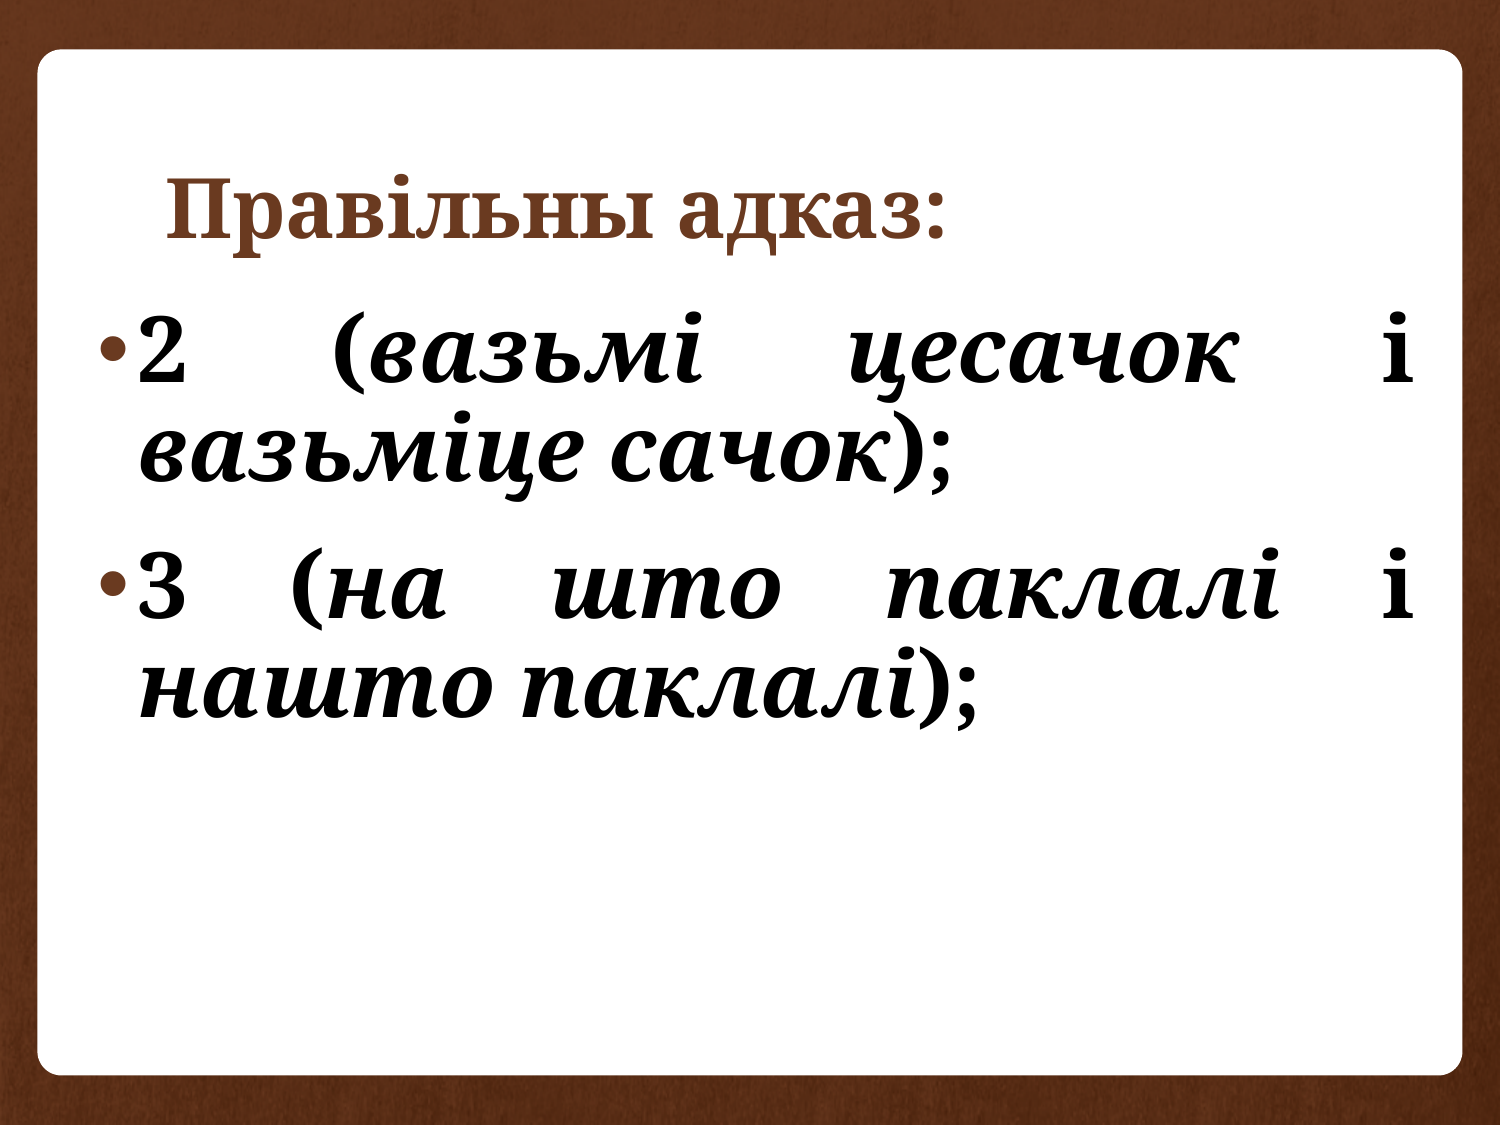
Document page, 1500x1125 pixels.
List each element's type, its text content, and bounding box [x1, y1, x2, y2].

list 2 (вазьмі цесачок і вазьміце сачок); 3 (на што паклалі і нашто паклалі); [82, 295, 1430, 996]
title Правільны адказ: [150, 70, 1350, 263]
